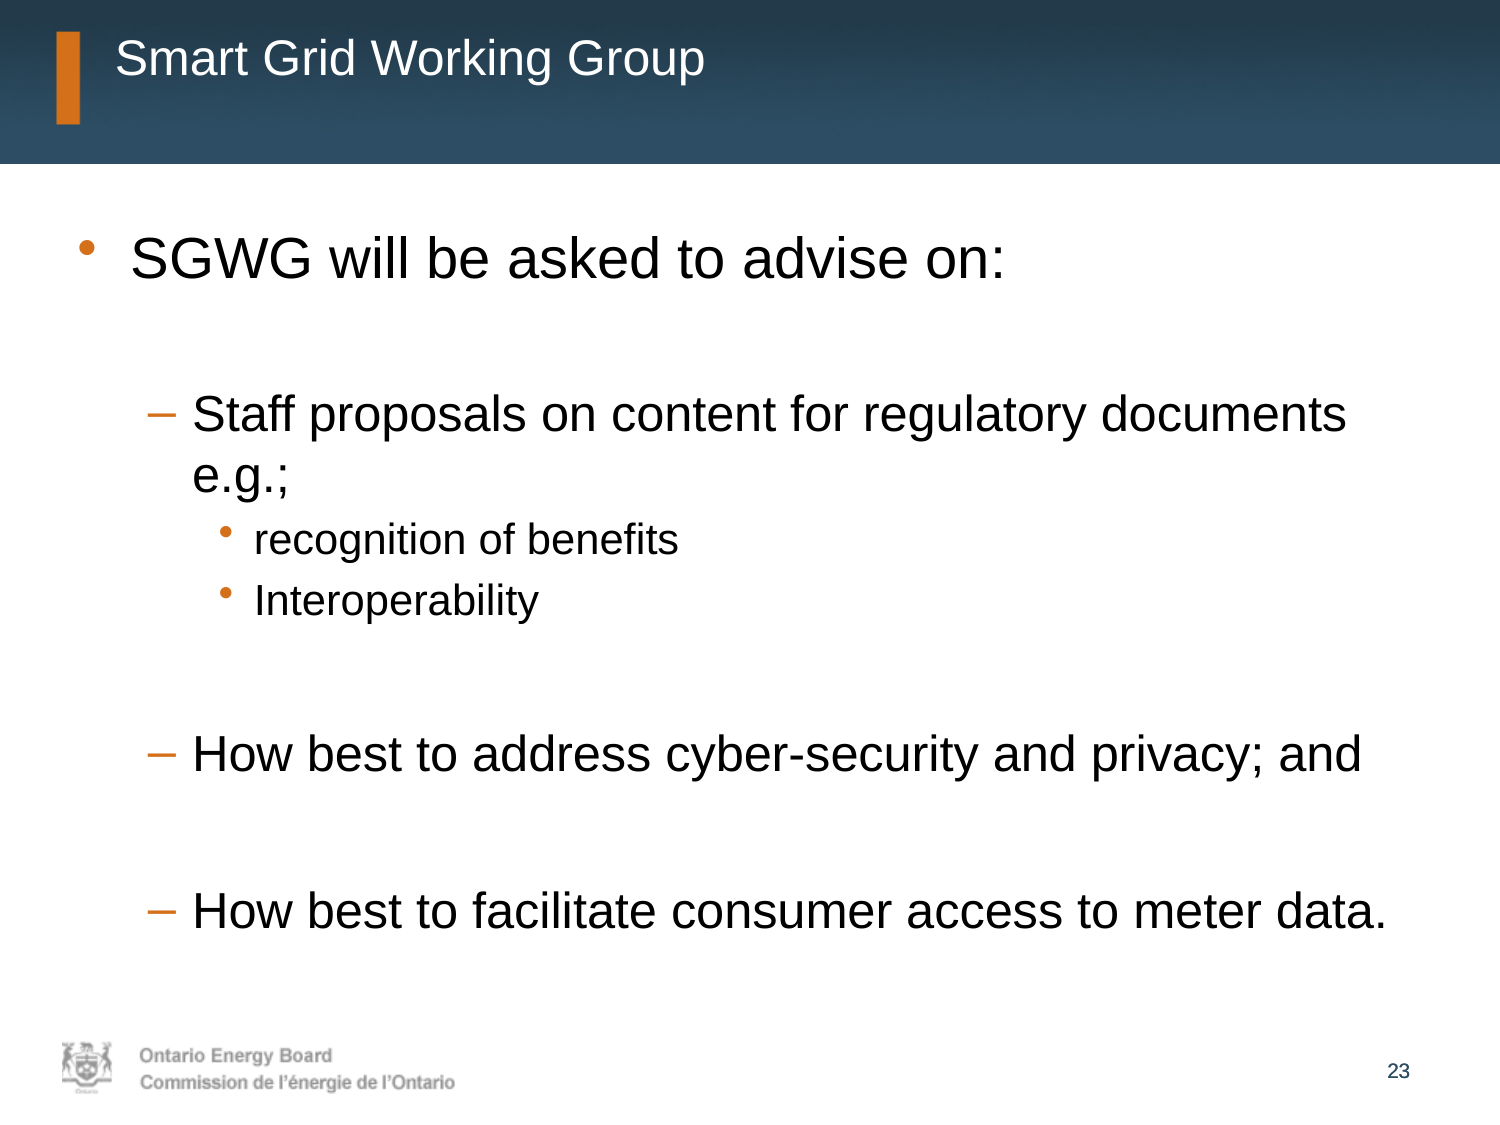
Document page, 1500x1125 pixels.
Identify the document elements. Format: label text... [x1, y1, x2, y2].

list SGWG will be asked to advise on: Staff proposals on content for regulatory documents e.g.; recognition of benefits Interoperability How best to address cyber-security and privacy; and How best to facilitate consumer access to meter data. [62, 212, 1425, 1012]
picture [0, 0, 1500, 164]
picture [62, 1034, 494, 1113]
title Smart Grid Working Group [99, 24, 1425, 155]
